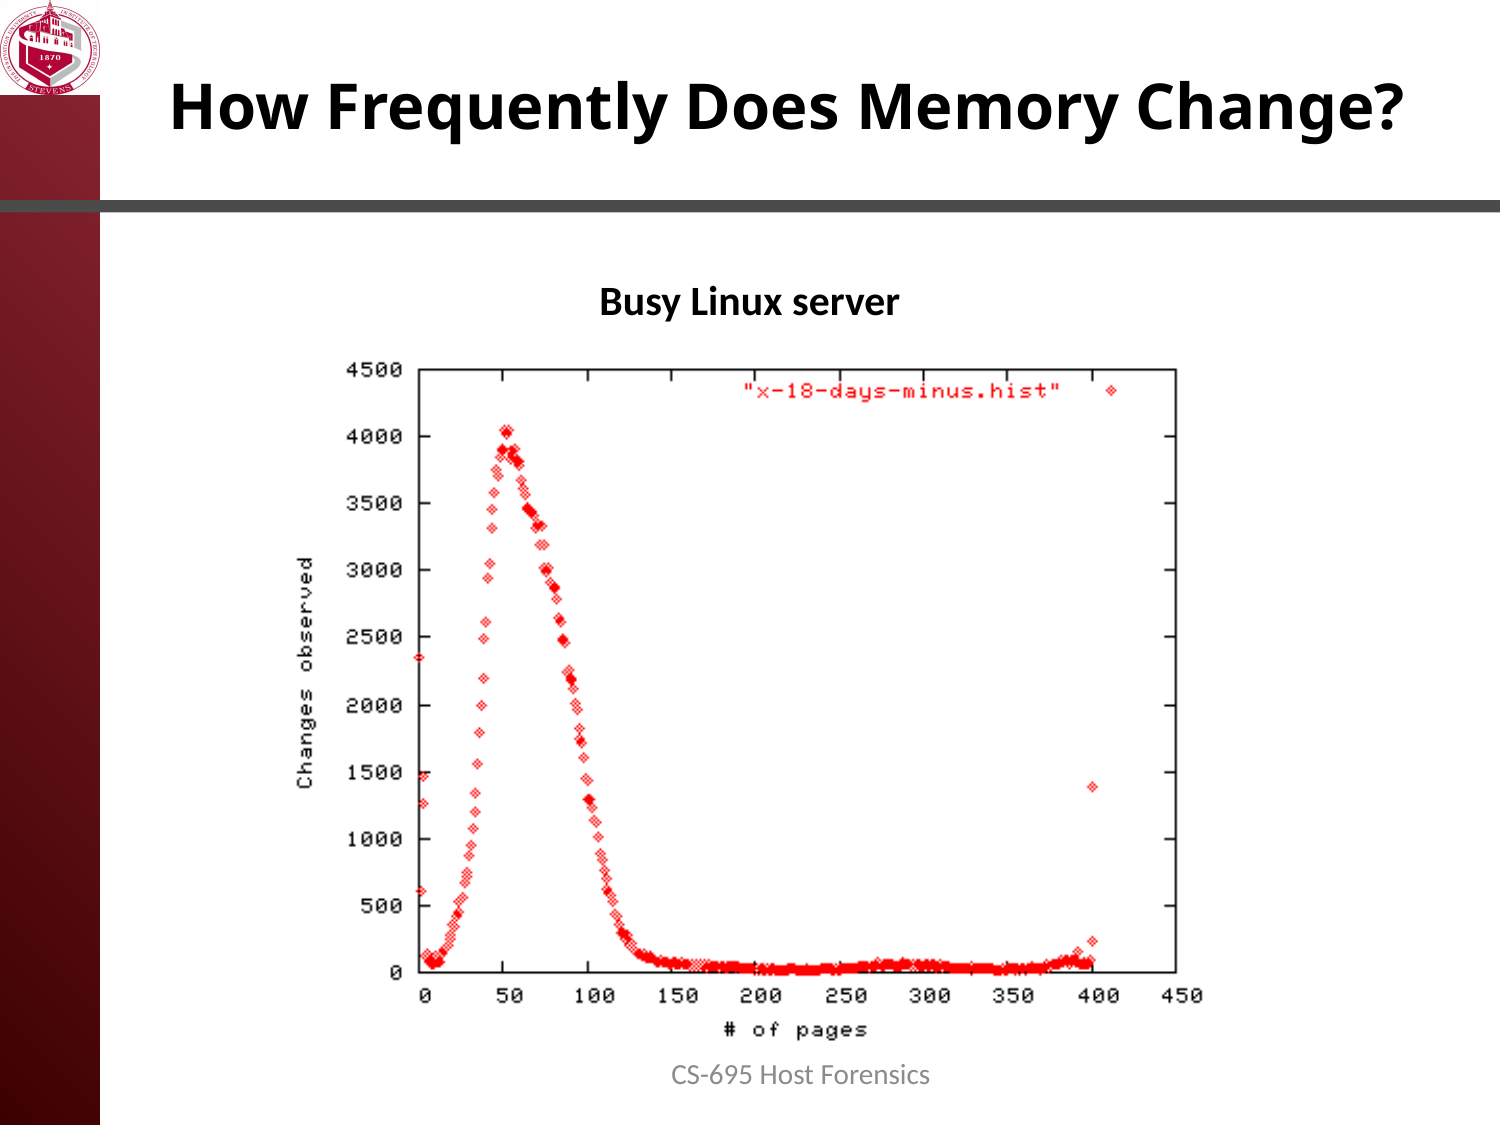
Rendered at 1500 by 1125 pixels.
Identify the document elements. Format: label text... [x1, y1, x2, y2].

text_box Busy Linux server [584, 266, 916, 332]
picture [283, 342, 1217, 1043]
picture [0, 0, 100, 95]
title How Frequently Does Memory Change? [149, 21, 1426, 188]
footer CS-695 Host Forensics [614, 1051, 988, 1103]
